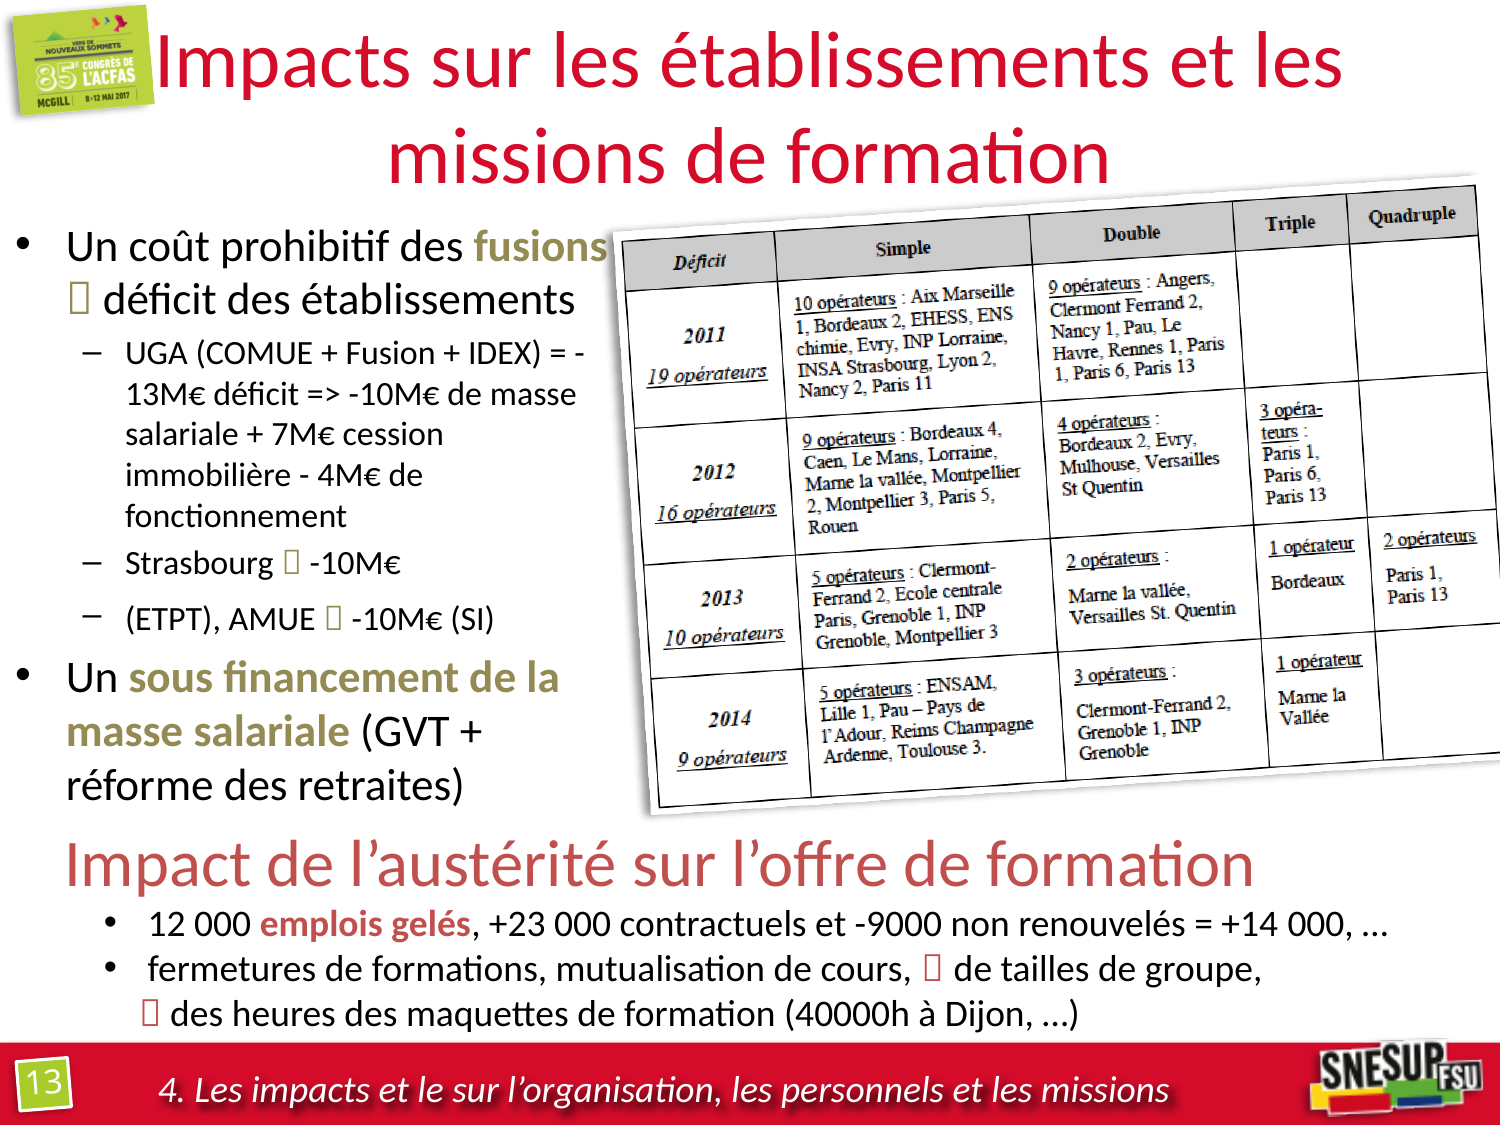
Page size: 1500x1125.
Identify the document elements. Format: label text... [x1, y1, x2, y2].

list Un coût prohibitif des fusions  déficit des établissements UGA (COMUE + Fusion + IDEX) = -13M€ déficit => -10M€ de masse salariale + 7M€ cession immobilière - 4M€ de fonctionnement Strasbourg  -10M€ (ETPT), AMUE  -10M€ (SI) Un sous financement de la masse salariale (GVT + réforme des retraites) [0, 208, 631, 853]
title Impacts sur les établissements et les missions de formation [0, 0, 1500, 208]
text_box Impact de l’austérité sur l’offre de formation 12 000 emplois gelés, +23 000 contractuels et -9000 non renouvelés = +14 000, … fermetures de formations, mutualisation de cours,  de tailles de groupe,  des heures des maquettes de formation (40000h à Dijon, …) [49, 811, 1500, 1087]
picture [614, 175, 1500, 811]
slide_number 13 [3, 1052, 85, 1117]
picture [1308, 1087, 1486, 1117]
